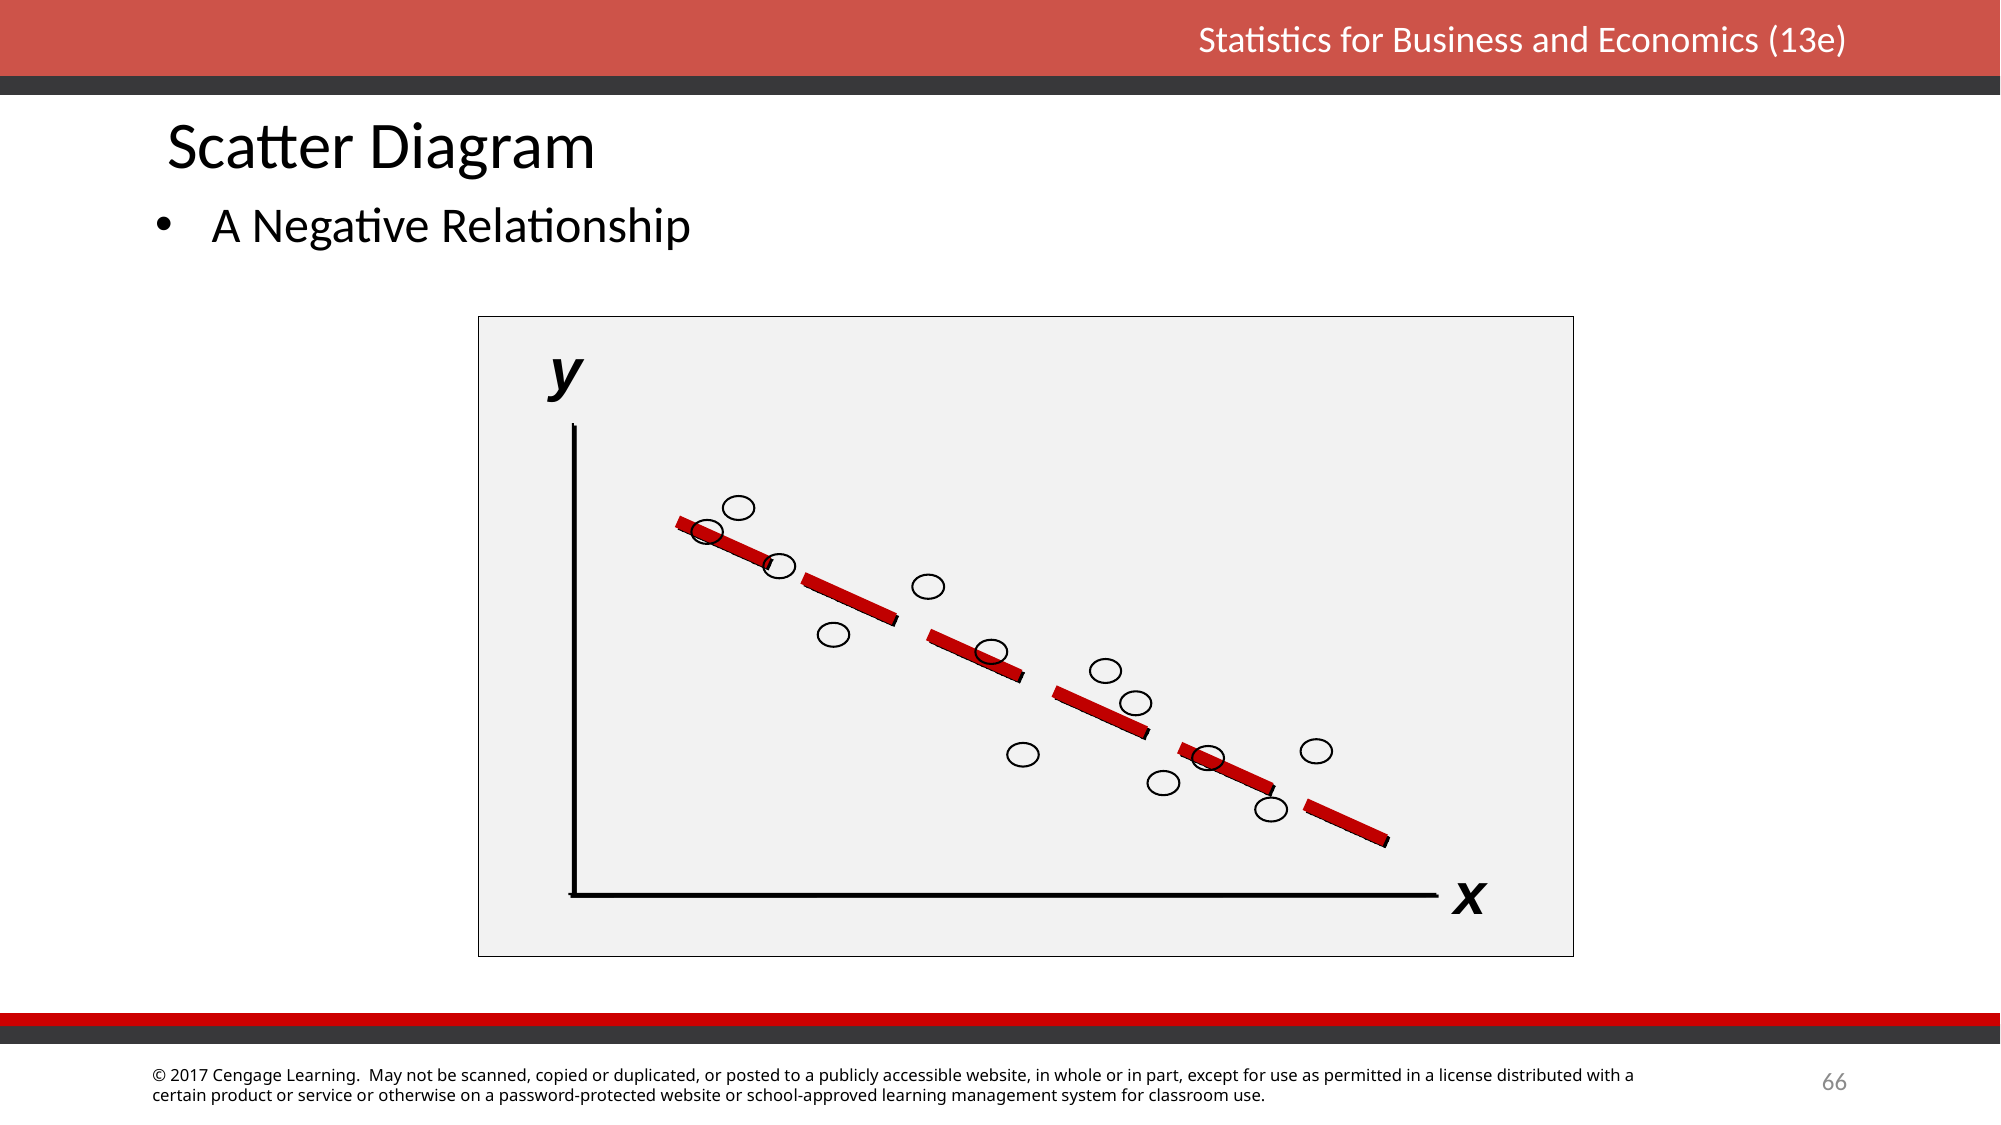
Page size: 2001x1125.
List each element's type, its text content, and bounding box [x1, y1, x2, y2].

text_box [478, 316, 1574, 957]
text_box [1147, 770, 1180, 796]
text_box [691, 519, 723, 544]
text_box [763, 554, 796, 579]
text_box x [1438, 848, 1502, 934]
text_box [1007, 742, 1039, 767]
text_box [722, 496, 755, 520]
text_box y [534, 325, 597, 410]
picture [0, 76, 2001, 95]
title Scatter Diagram [152, 90, 1848, 203]
text_box [1300, 739, 1333, 764]
slide_number 66 [1759, 1057, 1863, 1103]
text_box [975, 639, 1008, 664]
text_box [1089, 658, 1122, 683]
text_box [817, 622, 850, 647]
text_box [912, 574, 945, 599]
text_box [1255, 797, 1288, 822]
picture [0, 1024, 2001, 1044]
list A Negative Relationship [139, 191, 1348, 279]
text_box [1120, 691, 1152, 716]
text_box [1192, 745, 1225, 771]
